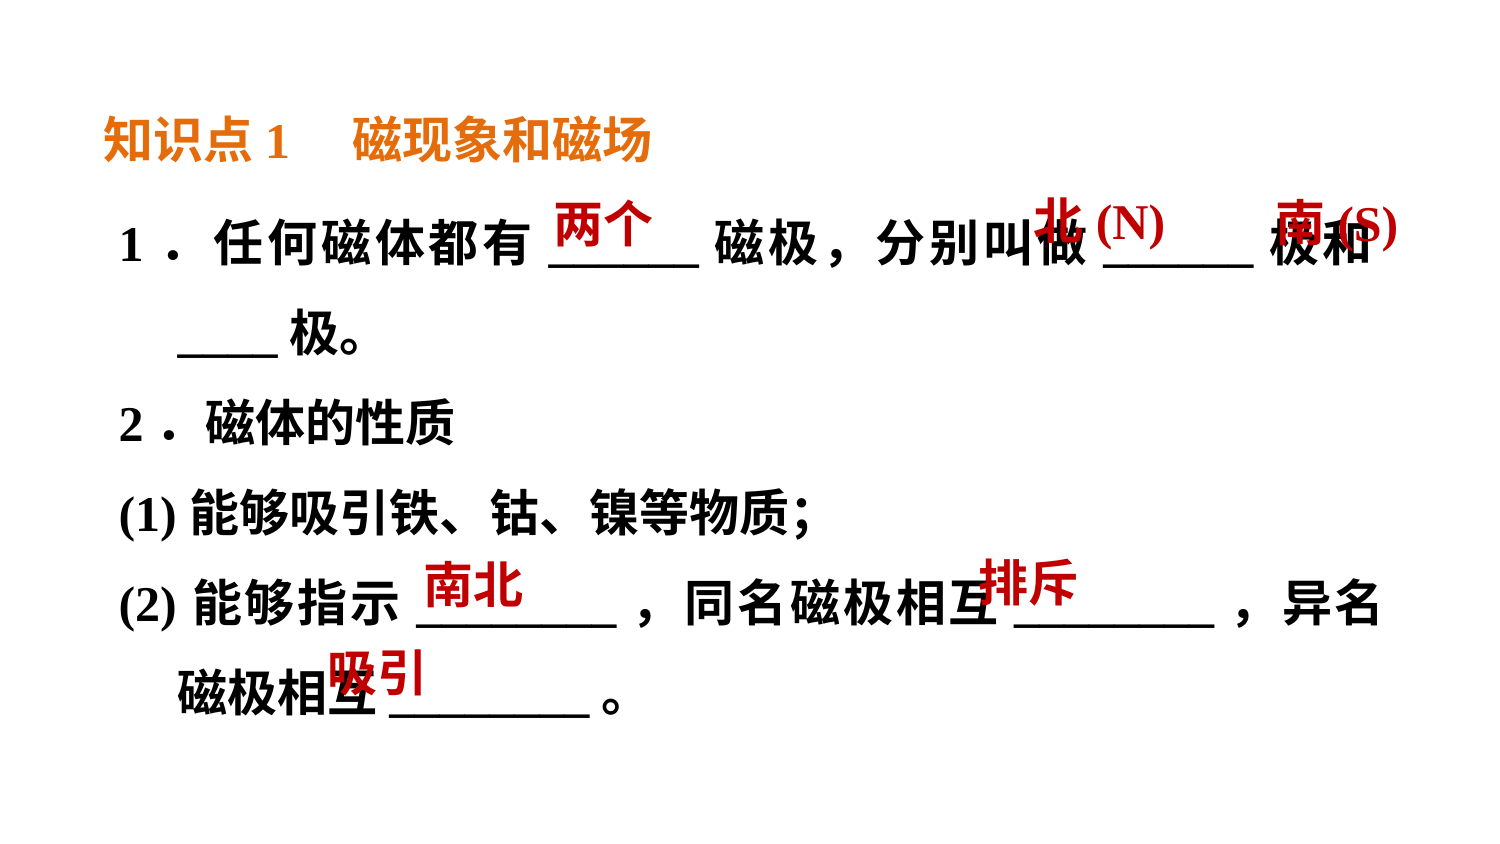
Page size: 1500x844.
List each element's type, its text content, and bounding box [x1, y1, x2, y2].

text_box 南(S) [1260, 183, 1414, 259]
text_box 吸引 [312, 634, 442, 710]
text_box 知识点1 磁现象和磁场 [88, 100, 1235, 176]
text_box 1．任何磁体都有______磁极，分别叫做______极和____极。 2．磁体的性质 (1)能够吸引铁、钴、镍等物质； (2)能够指示________，同名磁极相互________，异名磁极相互________。 [103, 173, 1400, 729]
text_box 南北 [408, 546, 539, 622]
text_box 排斥 [963, 544, 1094, 620]
text_box 两个 [538, 185, 669, 261]
text_box 北(N) [1019, 181, 1181, 257]
